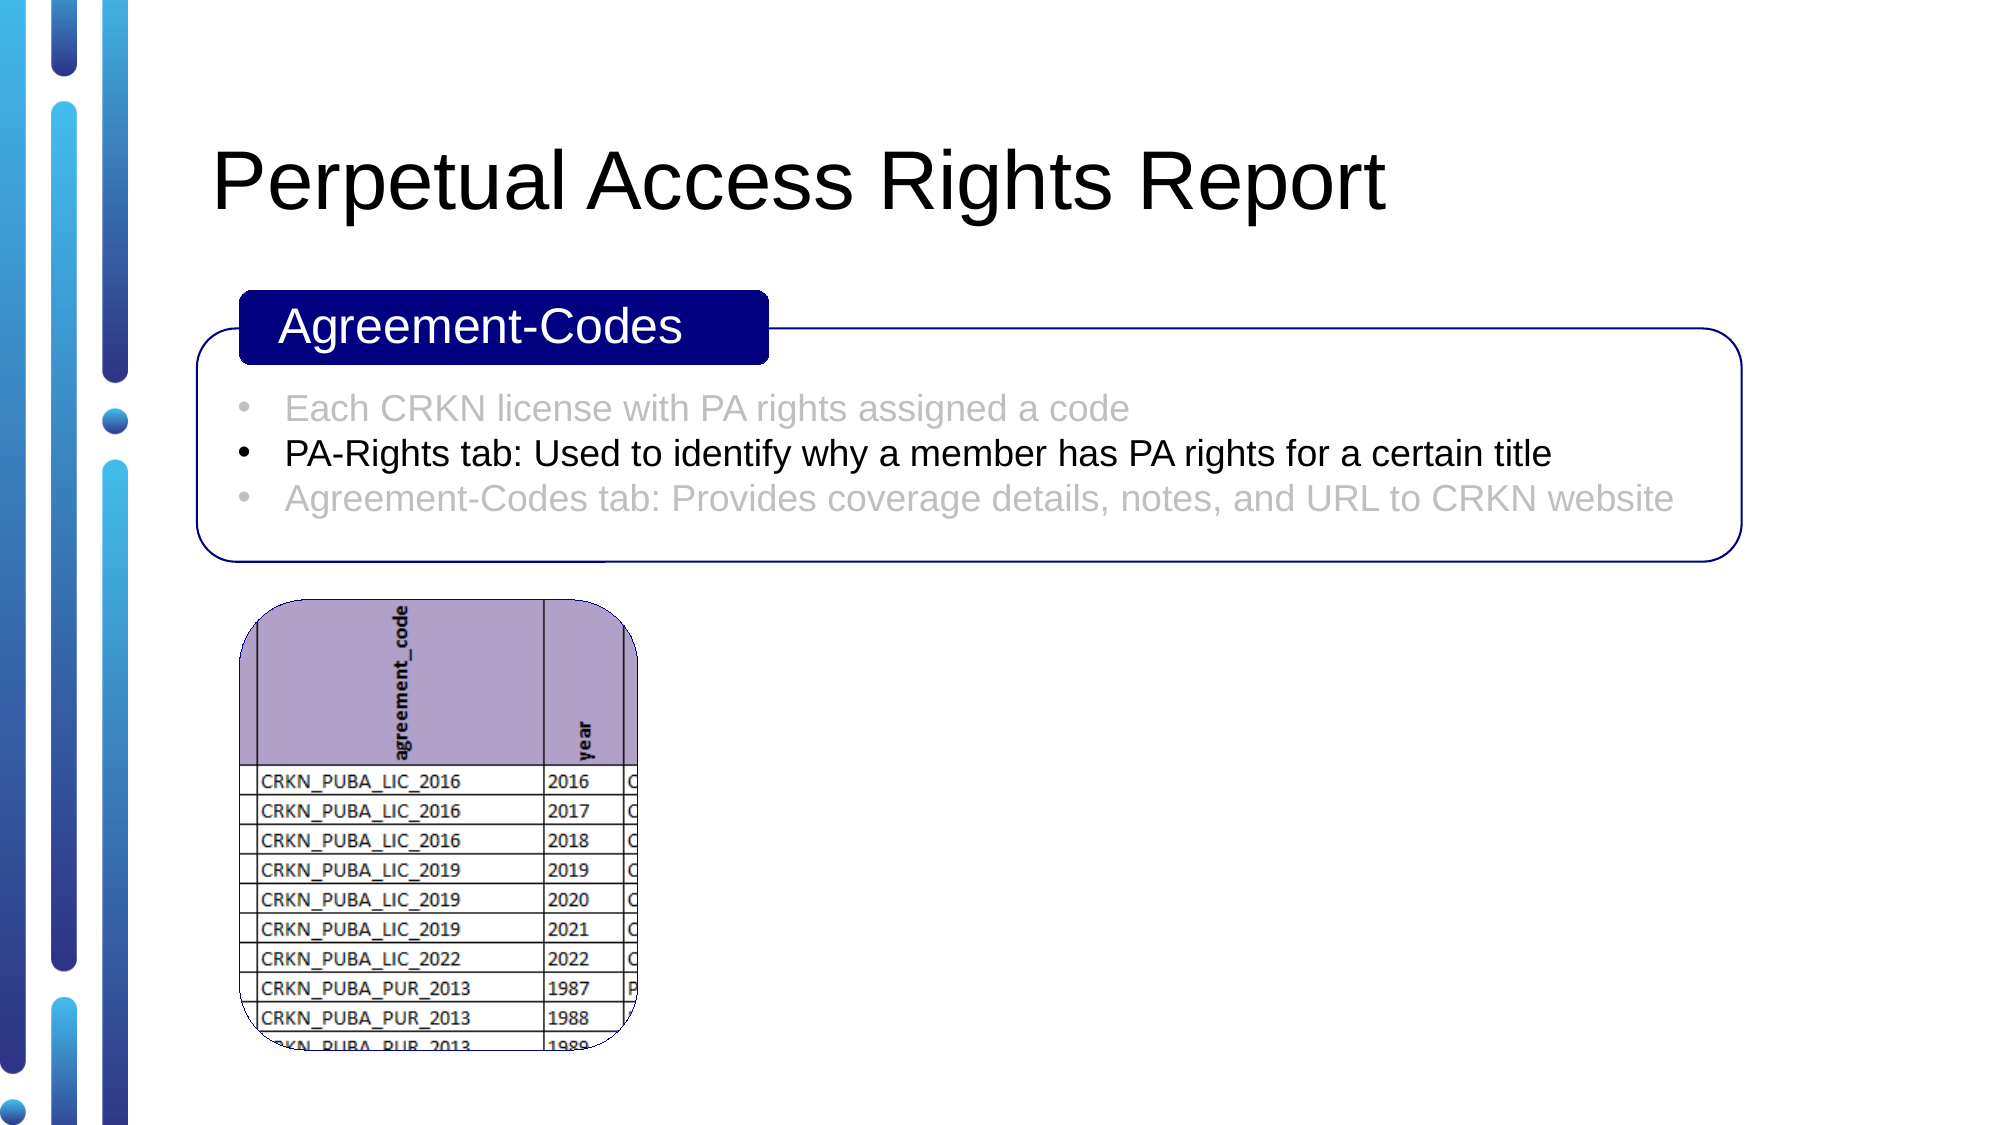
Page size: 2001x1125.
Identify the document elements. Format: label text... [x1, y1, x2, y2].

text_box Each CRKN license with PA rights assigned a code PA-Rights tab: Used to identify why a member has PA rights for a certain title Agreement-Codes tab: Provides coverage details, notes, and URL to CRKN website [196, 328, 1742, 560]
title Perpetual Access Rights Report [196, 42, 1922, 236]
text_box Agreement-Codes [239, 290, 769, 328]
text_box [195, 327, 1743, 563]
picture [0, 0, 2000, 1125]
